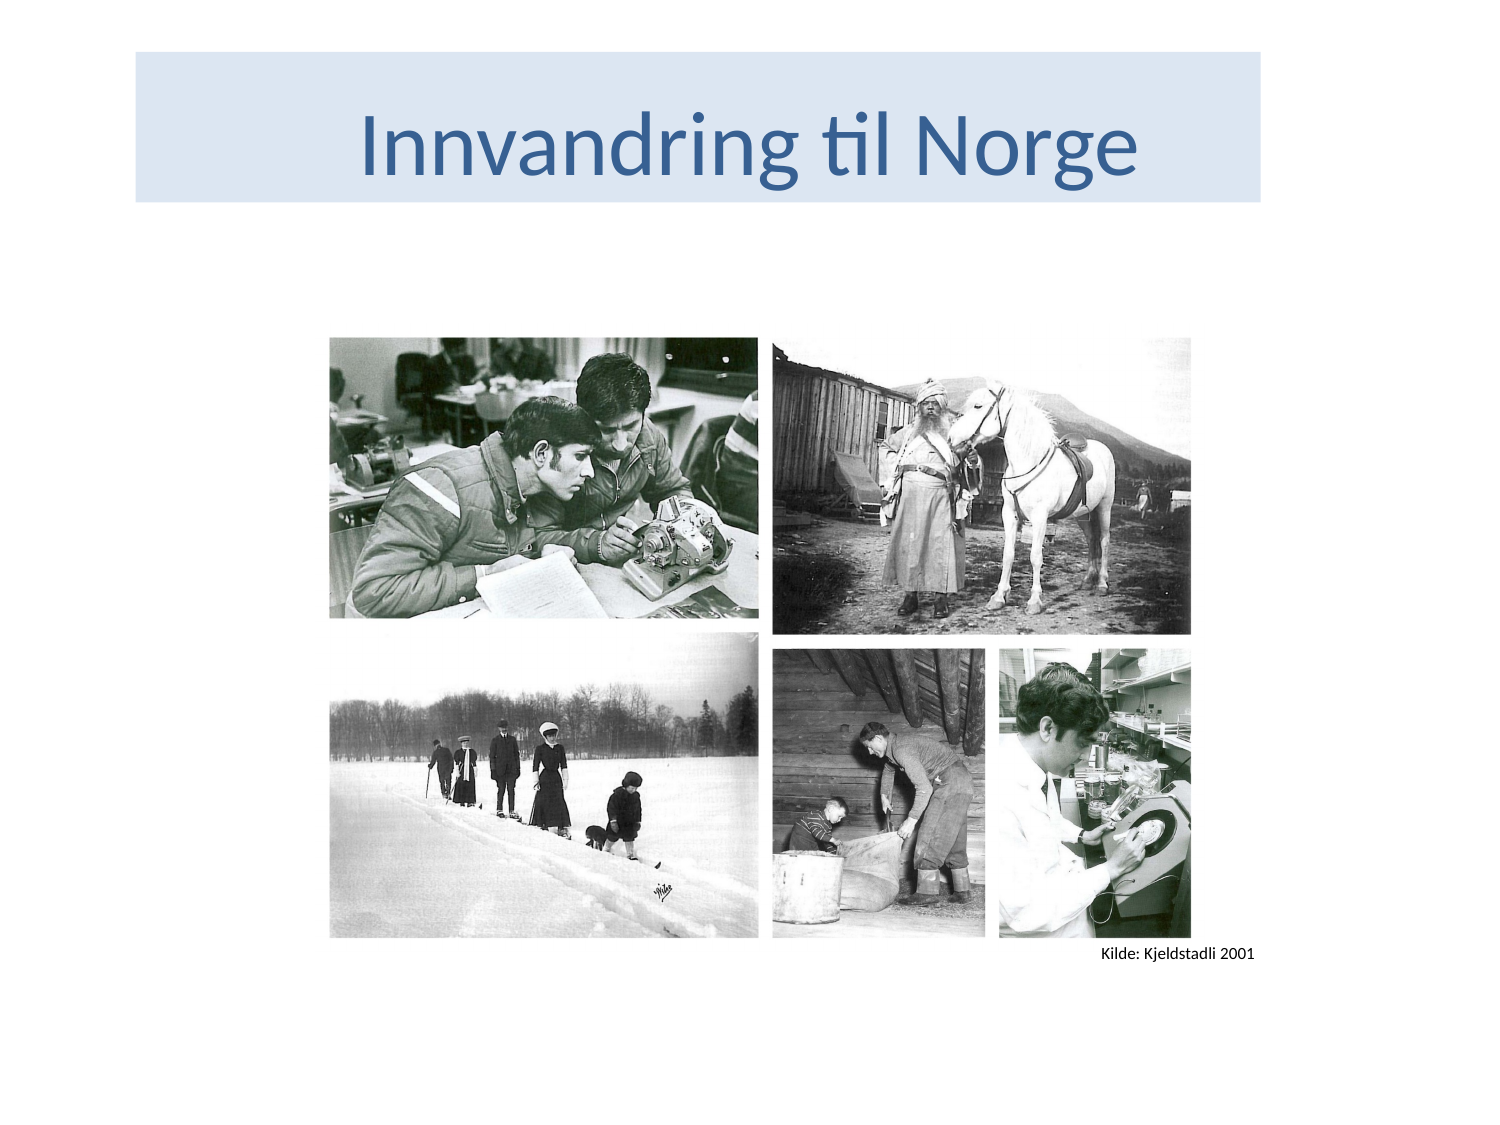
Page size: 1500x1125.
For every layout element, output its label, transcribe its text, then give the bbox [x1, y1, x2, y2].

text_box Kilde: Kjeldstadli 2001 [1086, 934, 1273, 970]
title Innvandring til Norge [75, 45, 1425, 233]
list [315, 323, 1206, 953]
